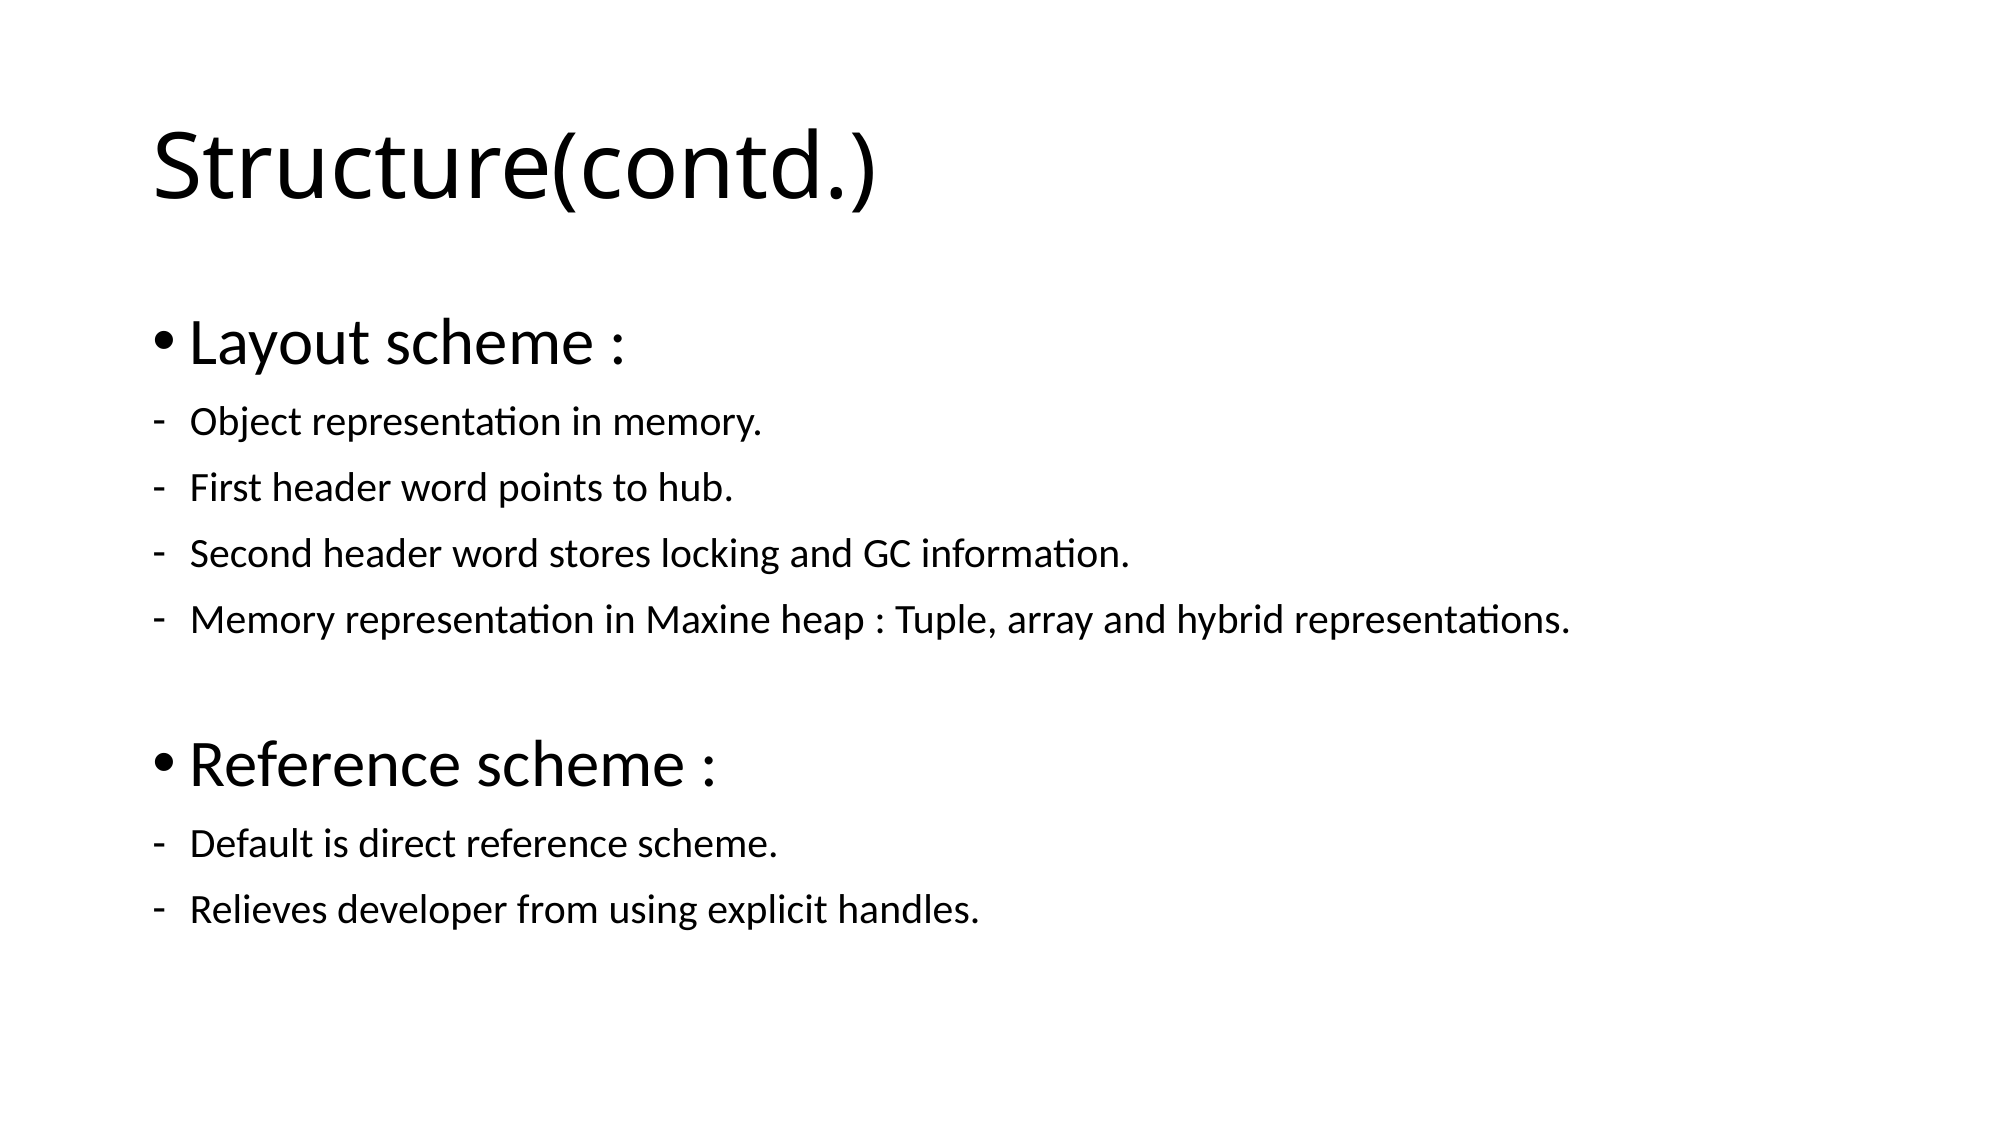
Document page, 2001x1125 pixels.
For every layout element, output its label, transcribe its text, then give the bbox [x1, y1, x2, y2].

list Layout scheme : Object representation in memory. First header word points to hub. Second header word stores locking and GC information. Memory representation in Maxine heap : Tuple, array and hybrid representations. Reference scheme : Default is direct reference scheme. Relieves developer from using explicit handles. [137, 299, 1863, 1014]
title Structure(contd.) [137, 59, 1863, 278]
